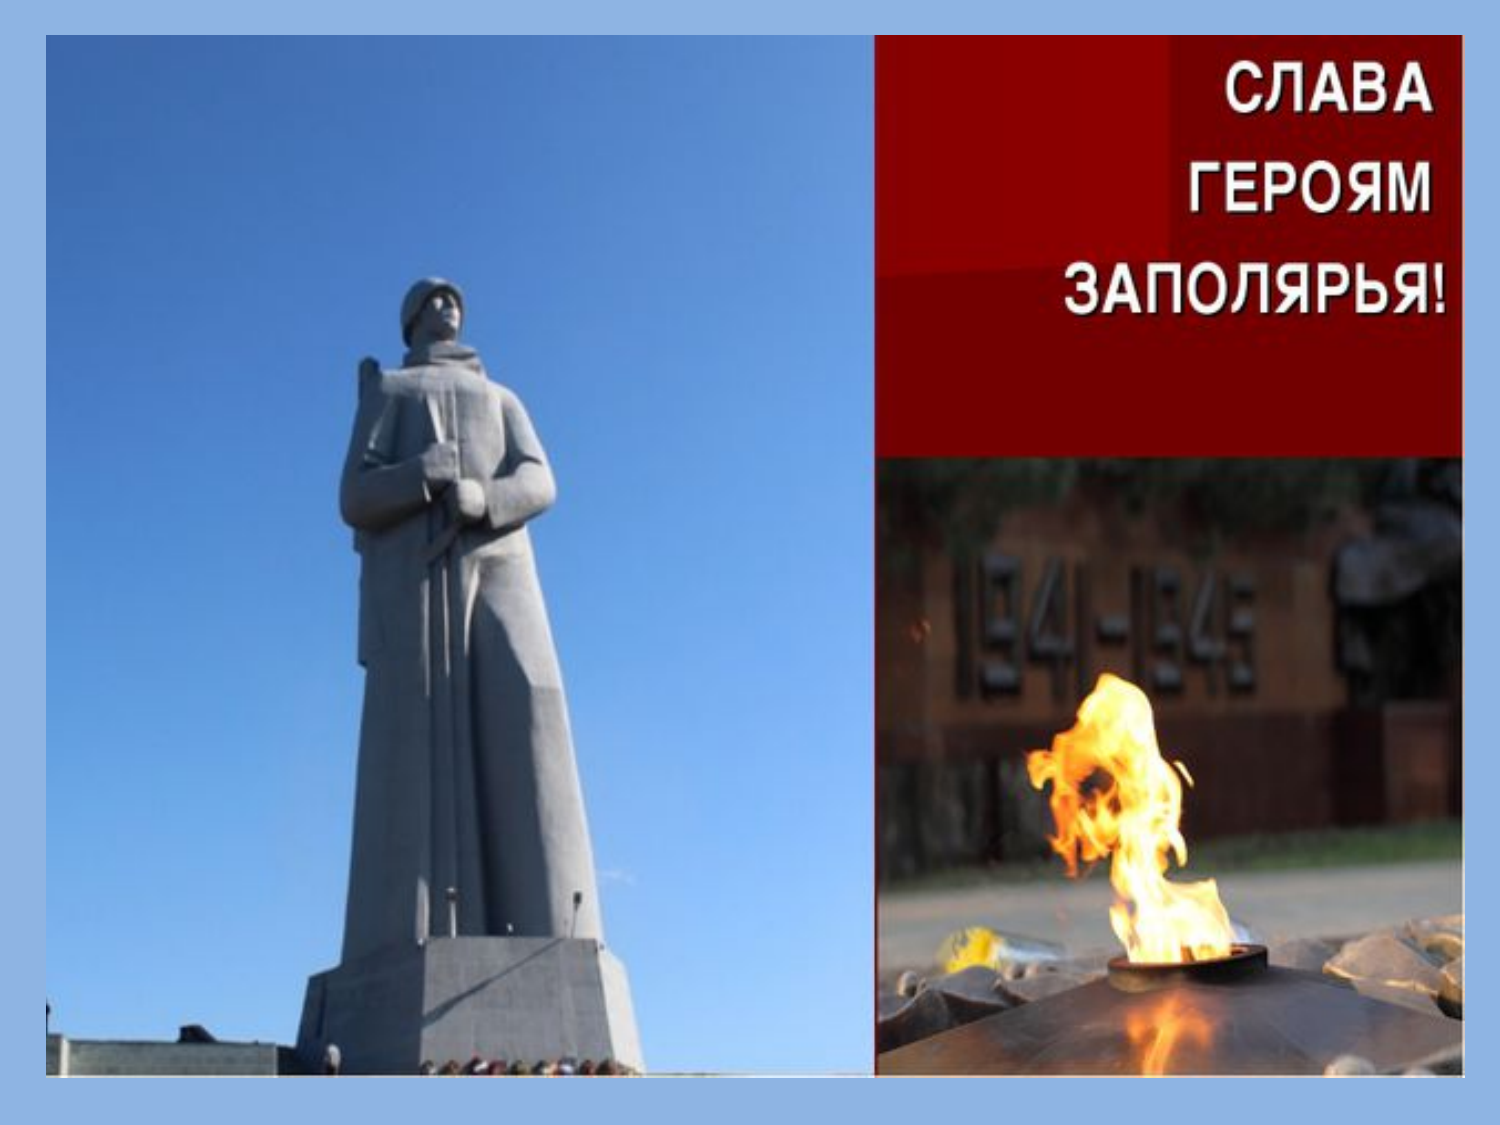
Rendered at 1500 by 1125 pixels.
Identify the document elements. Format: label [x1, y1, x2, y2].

picture [46, 34, 1466, 1079]
